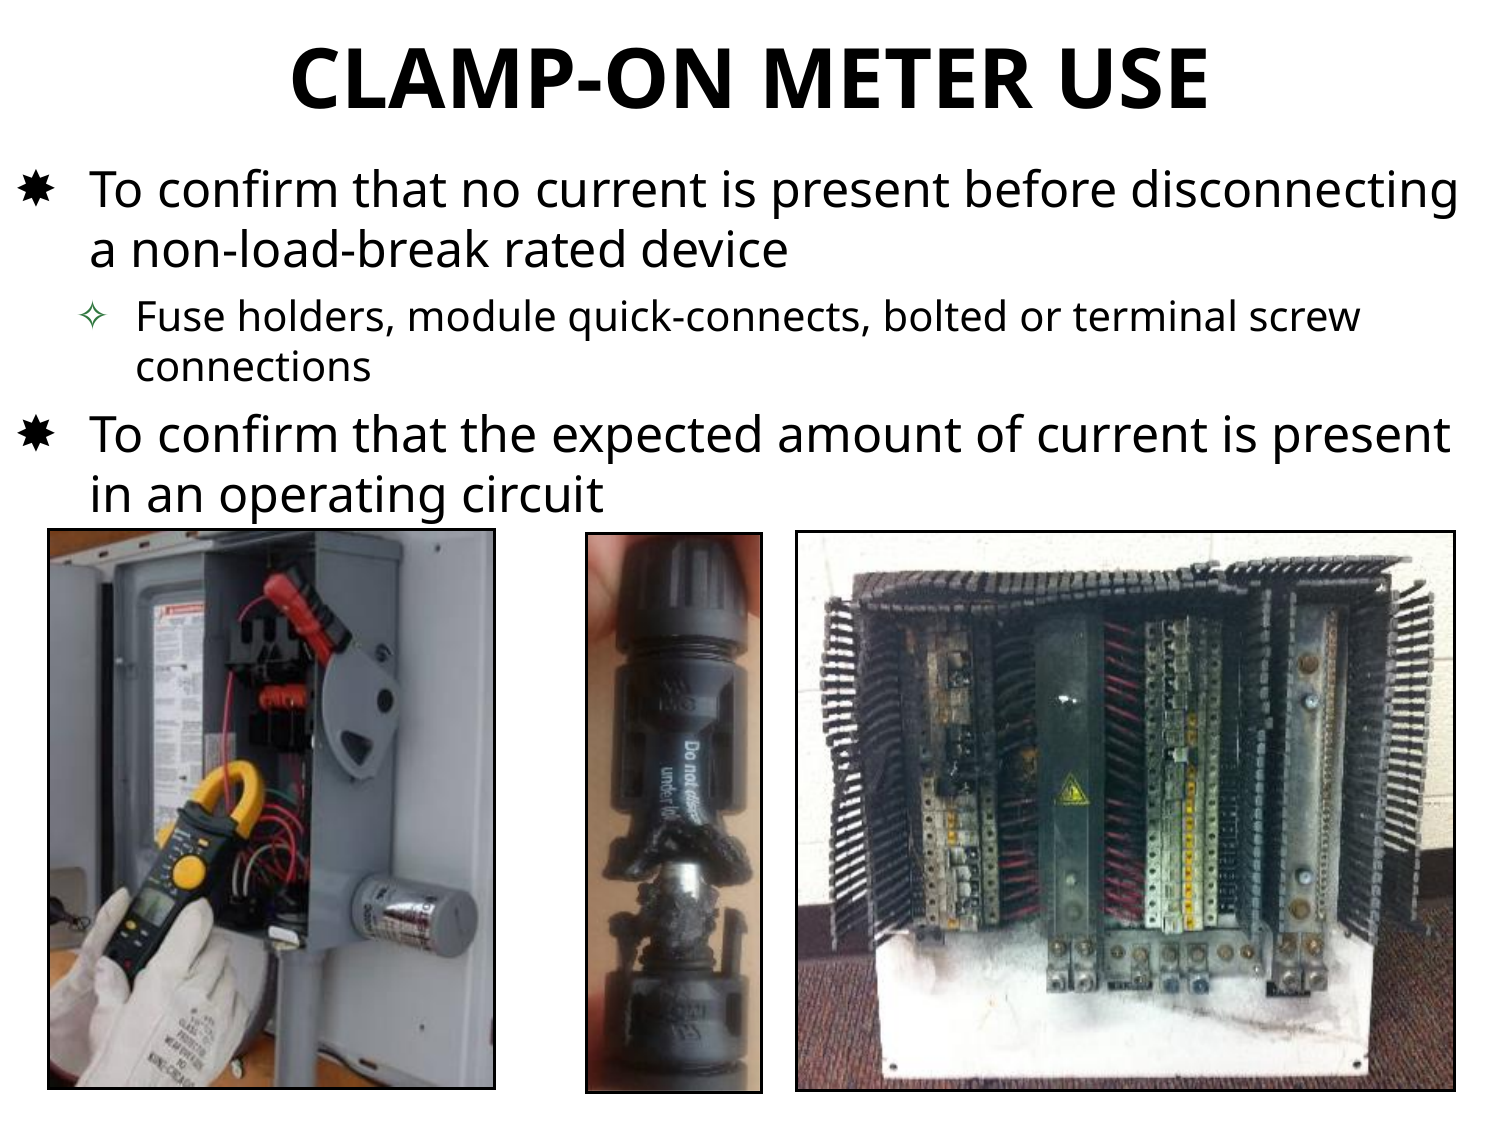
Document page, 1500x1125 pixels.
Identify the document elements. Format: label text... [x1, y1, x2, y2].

list To confirm that no current is present before disconnecting a non-load-break rated device Fuse holders, module quick-connects, bolted or terminal screw connections To confirm that the expected amount of current is present in an operating circuit [0, 149, 1500, 510]
title Clamp-on Meter Use [0, 0, 1500, 149]
picture [50, 530, 1454, 1090]
